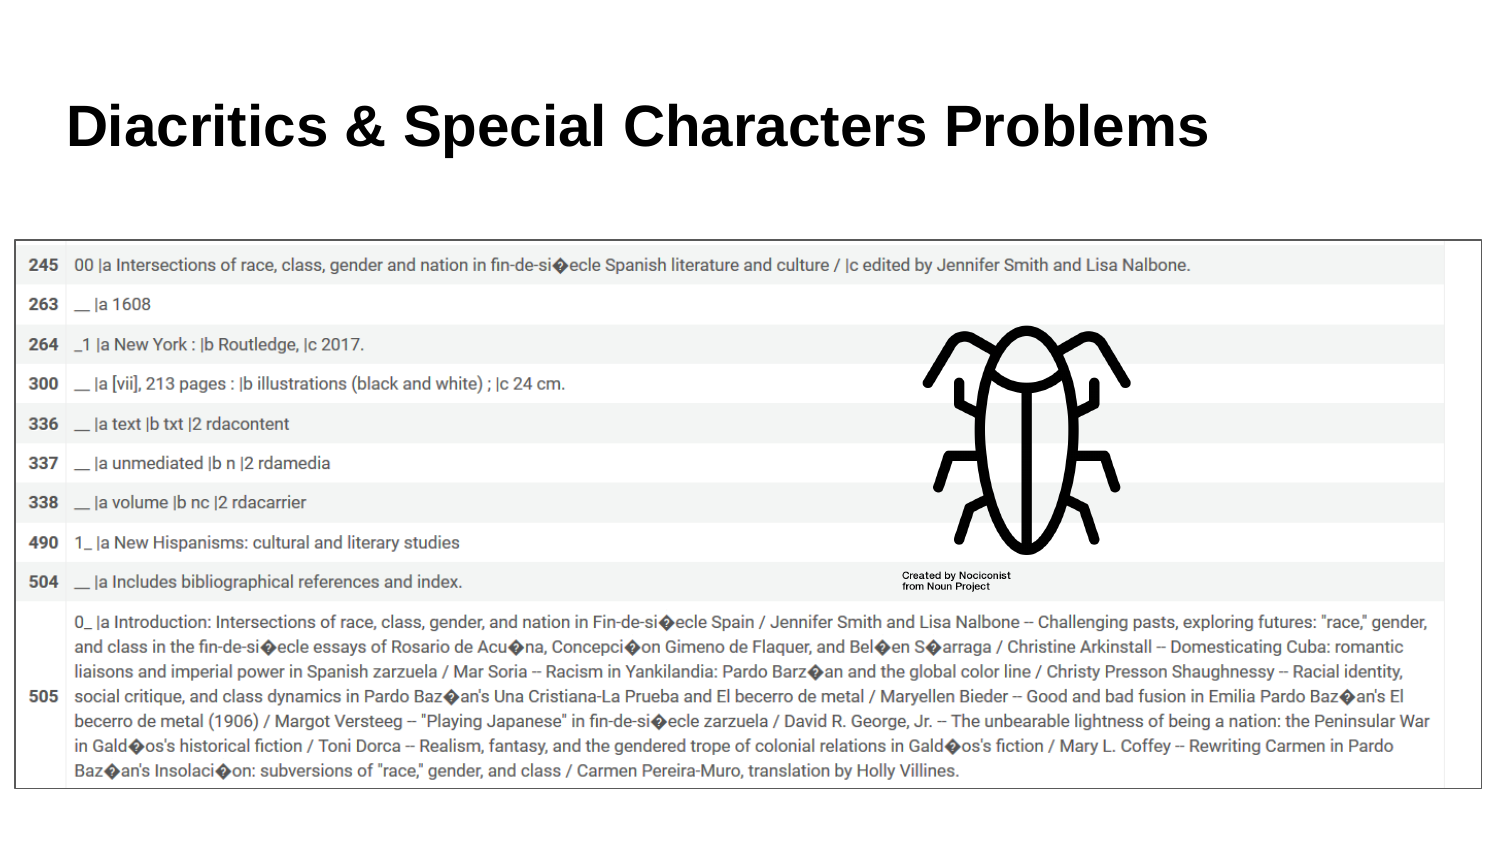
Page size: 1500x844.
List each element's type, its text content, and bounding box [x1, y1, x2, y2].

title Diacritics & Special Characters Problems [51, 72, 1449, 167]
picture [15, 240, 1482, 788]
